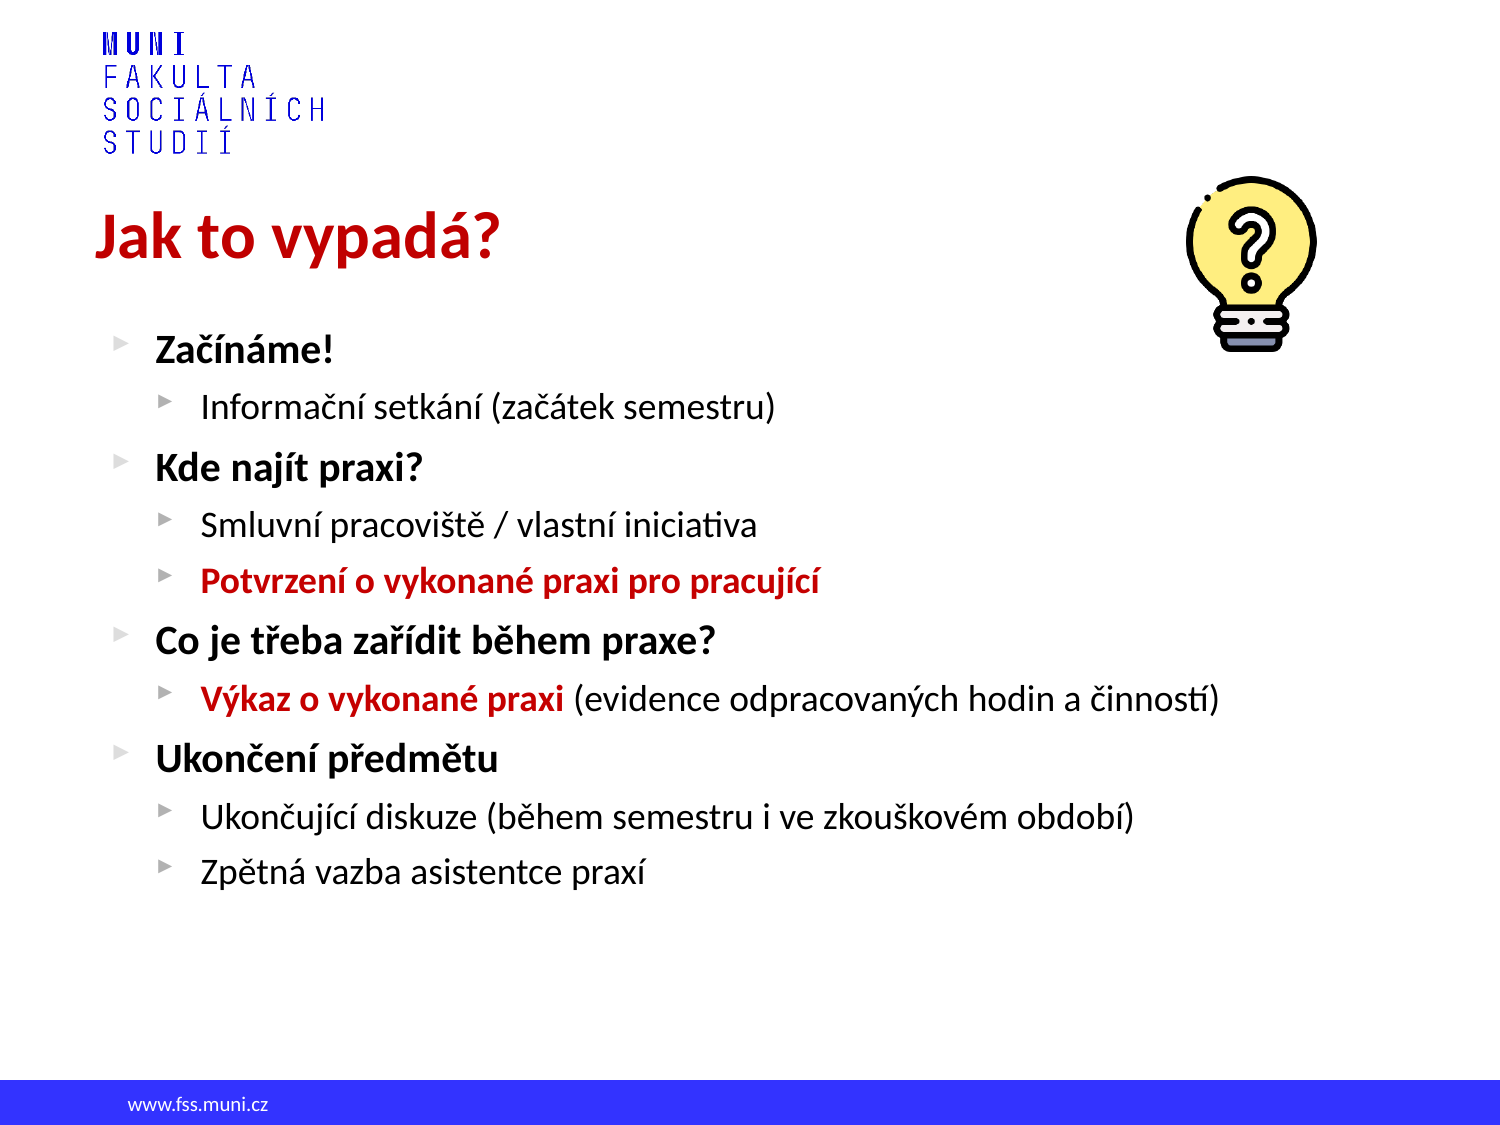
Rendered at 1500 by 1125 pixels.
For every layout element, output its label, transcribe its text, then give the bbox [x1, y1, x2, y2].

picture [88, 17, 337, 116]
list Začínáme! Informační setkání (začátek semestru) Kde najít praxi? Smluvní pracoviště / vlastní iniciativa Potvrzení o vykonané praxi pro pracující Co je třeba zařídit během praxe? Výkaz o vykonané praxi (evidence odpracovaných hodin a činností) Ukončení předmětu Ukončující diskuze (během semestru i ve zkouškovém období) Zpětná vazba asistentce praxí [95, 314, 1447, 1032]
picture [1163, 176, 1340, 353]
title Jak to vypadá? [80, 116, 1432, 280]
